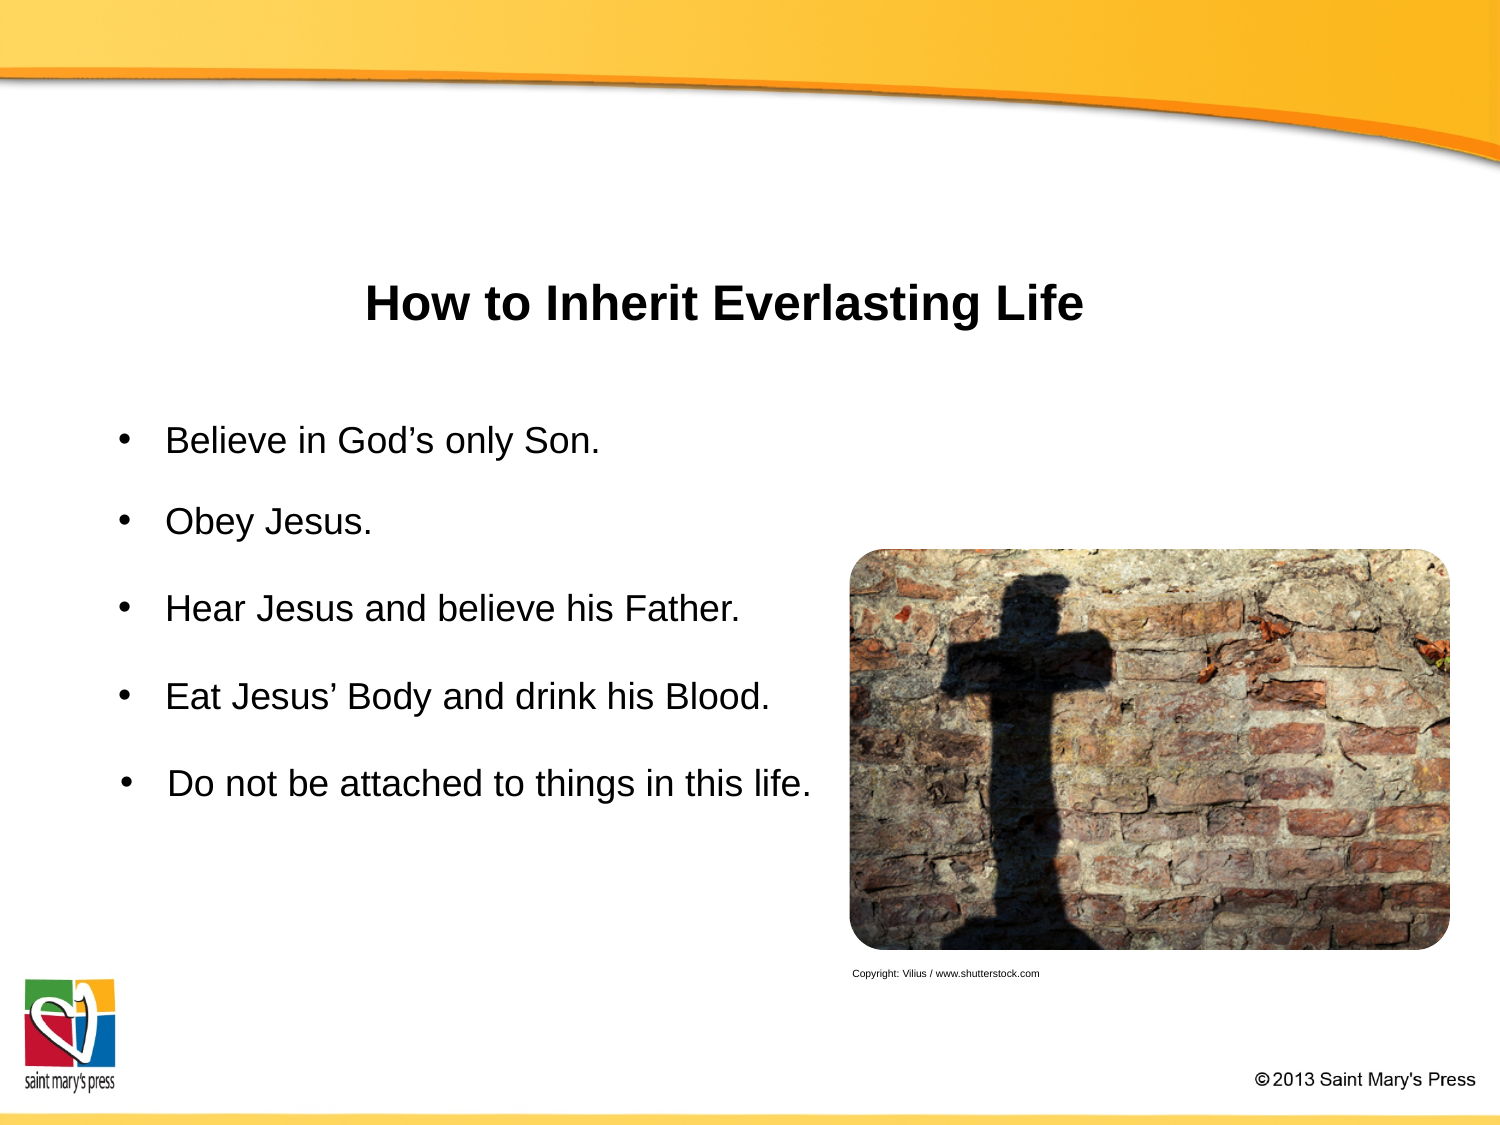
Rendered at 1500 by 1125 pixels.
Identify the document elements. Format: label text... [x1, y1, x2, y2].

text_box Eat Jesus’ Body and drink his Blood. [103, 664, 844, 725]
text_box Believe in God’s only Son. [103, 408, 1013, 469]
text_box How to Inherit Everlasting Life [312, 262, 1138, 375]
text_box Obey Jesus. [103, 489, 979, 550]
text_box Do not be attached to things in this life. [105, 751, 844, 812]
text_box Hear Jesus and believe his Father. [103, 576, 844, 637]
picture [0, 0, 1500, 1125]
text_box Copyright: Vilius / www.shutterstock.com [837, 959, 1100, 987]
